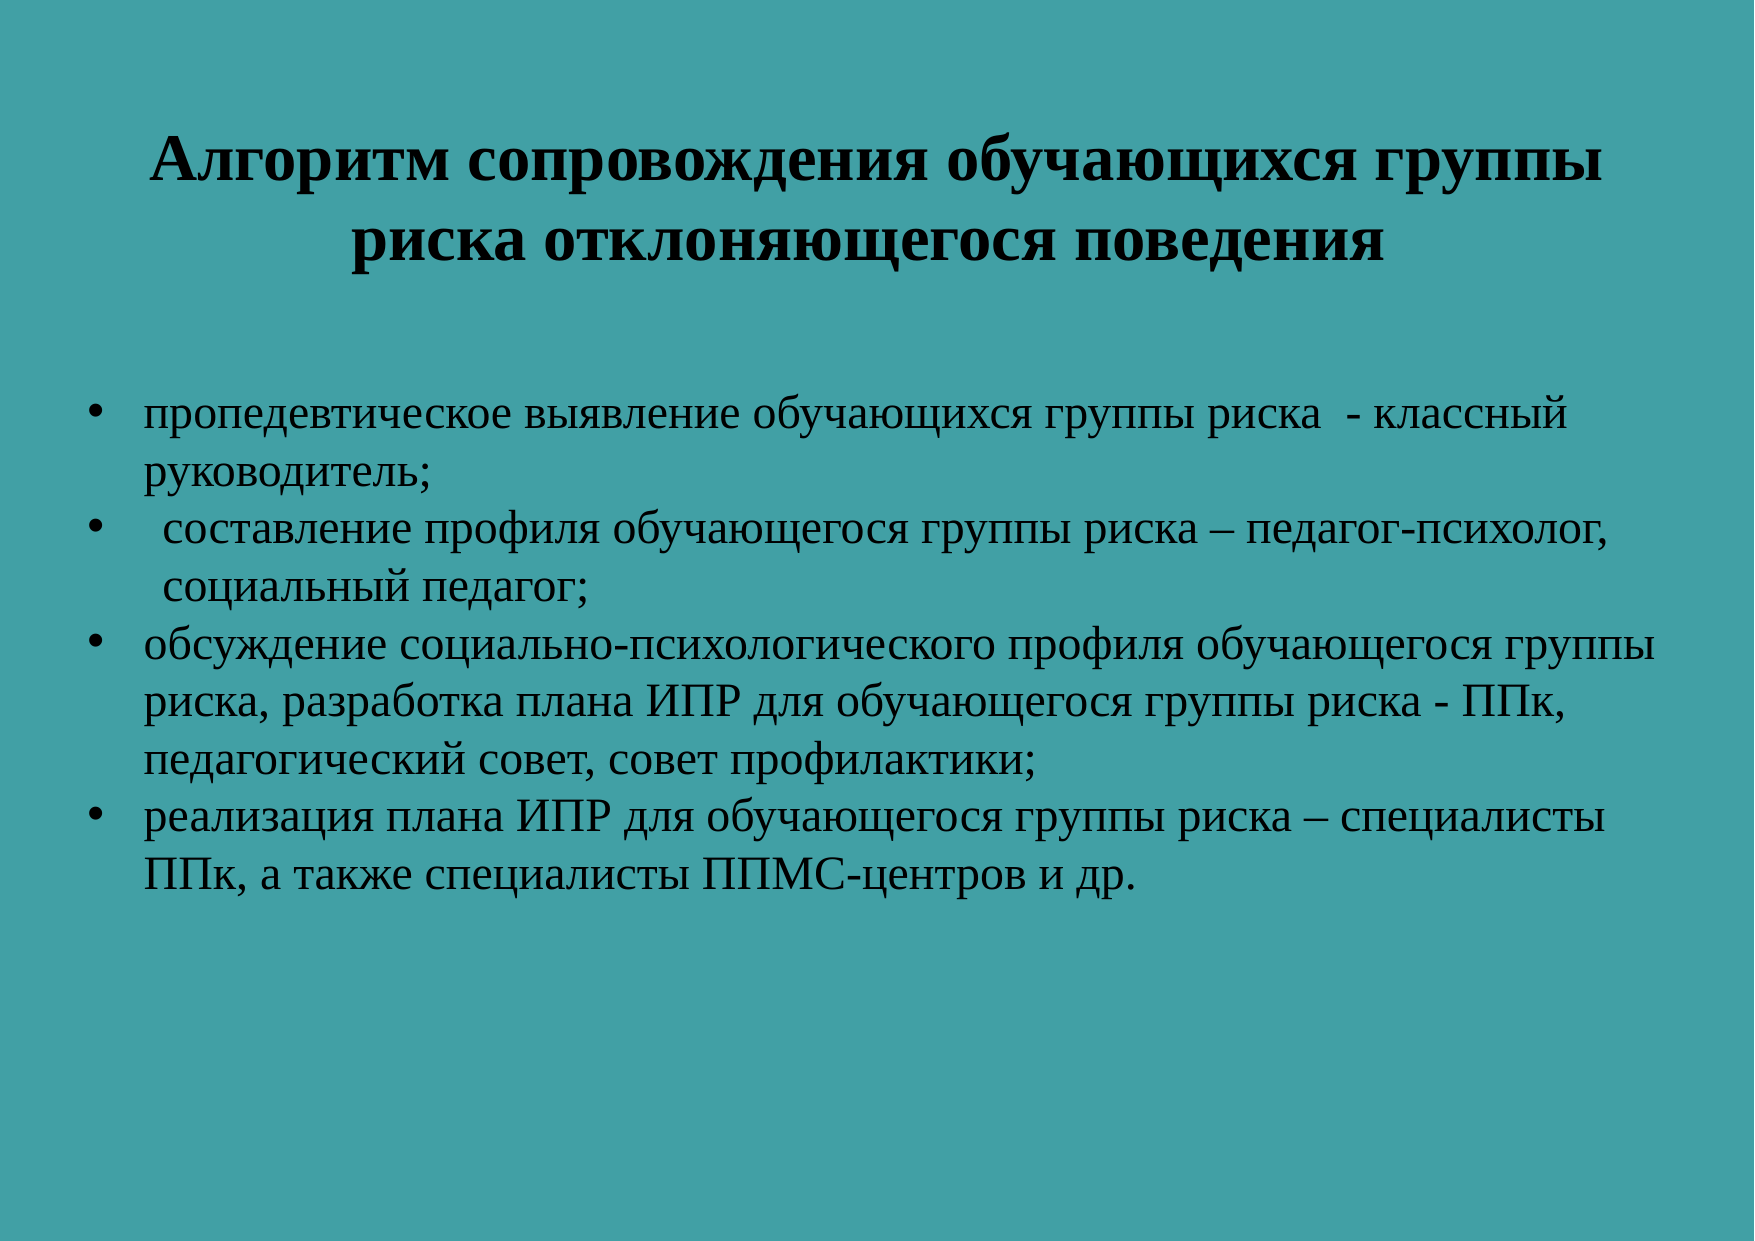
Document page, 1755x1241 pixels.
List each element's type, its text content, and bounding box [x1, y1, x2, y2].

list пропедевтическое выявление обучающихся группы риска - классный руководитель; составление профиля обучающегося группы риска – педагог-психолог, социальный педагог; обсуждение социально-психологического профиля обучающегося группы риска, разработка плана ИПР для обучающегося группы риска - ППк, педагогический совет, совет профилактики; реализация плана ИПР для обучающегося группы риска – специалисты ППк, а также специалисты ППМС-центров и др. [70, 372, 1693, 1090]
title Алгоритм сопровождения обучающихся группы риска отклоняющегося поведения [87, 99, 1667, 288]
